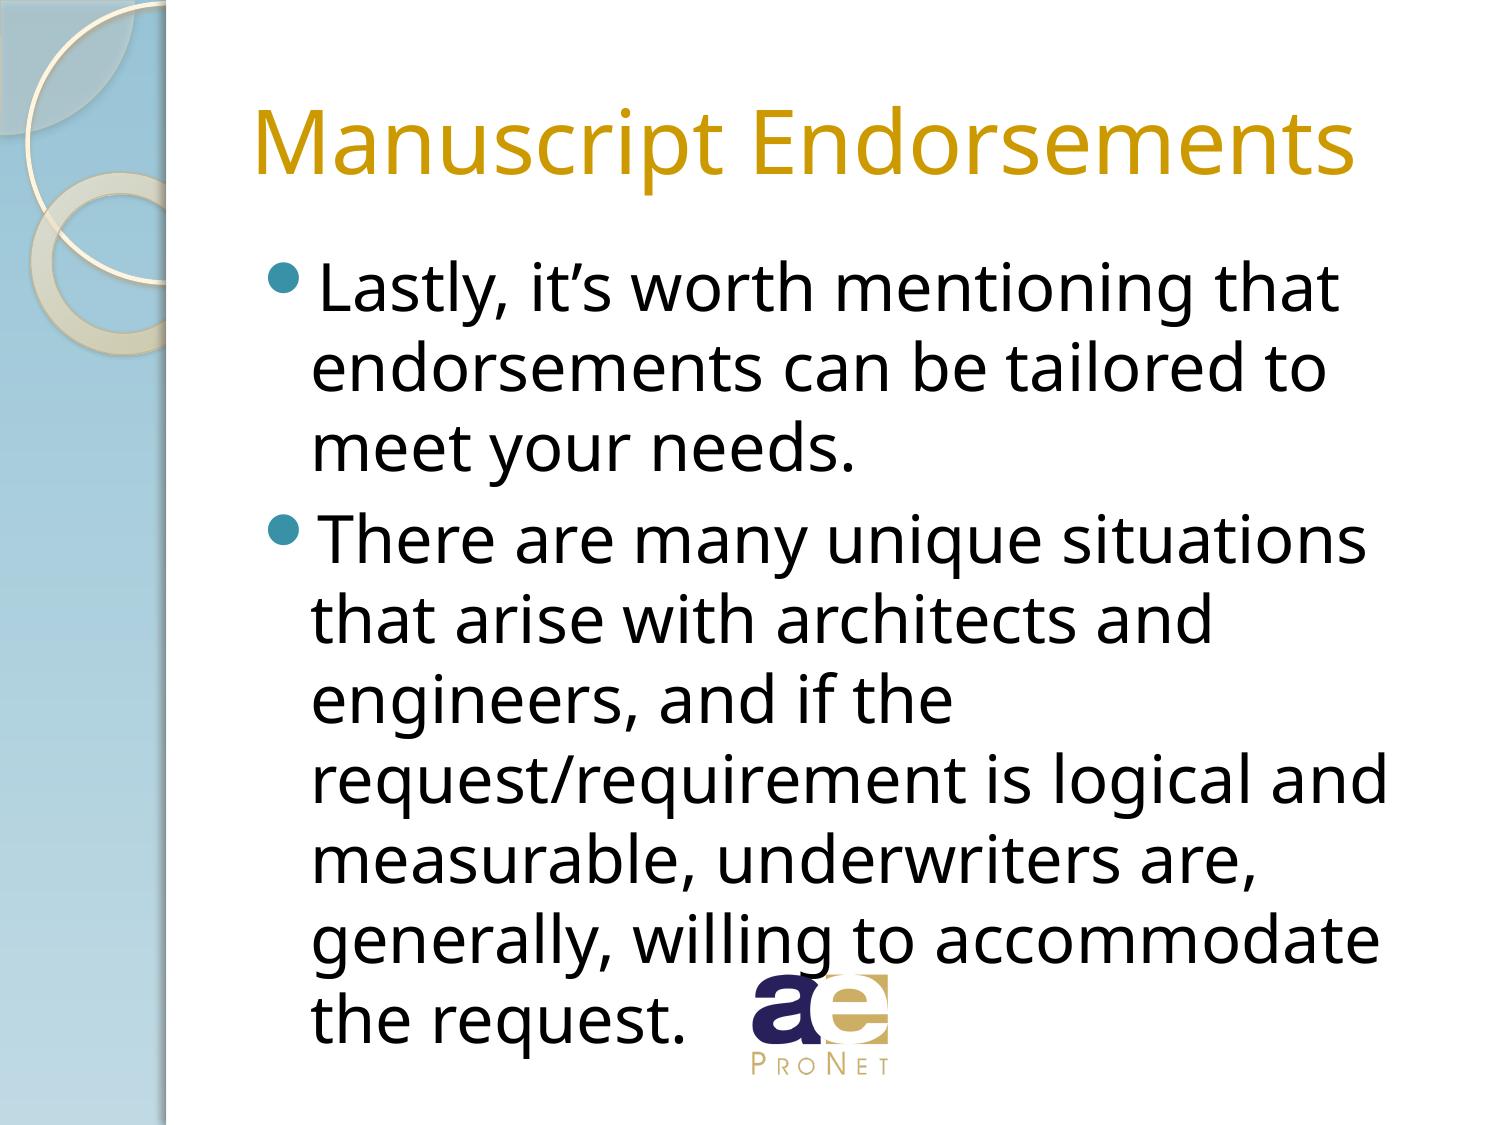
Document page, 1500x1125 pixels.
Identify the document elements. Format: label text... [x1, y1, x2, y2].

picture [749, 974, 888, 1082]
title Manuscript Endorsements [235, 45, 1466, 233]
list Lastly, it’s worth mentioning that endorsements can be tailored to meet your needs. There are many unique situations that arise with architects and engineers, and if the request/requirement is logical and measurable, underwriters are, generally, willing to accommodate the request. [235, 237, 1466, 1025]
